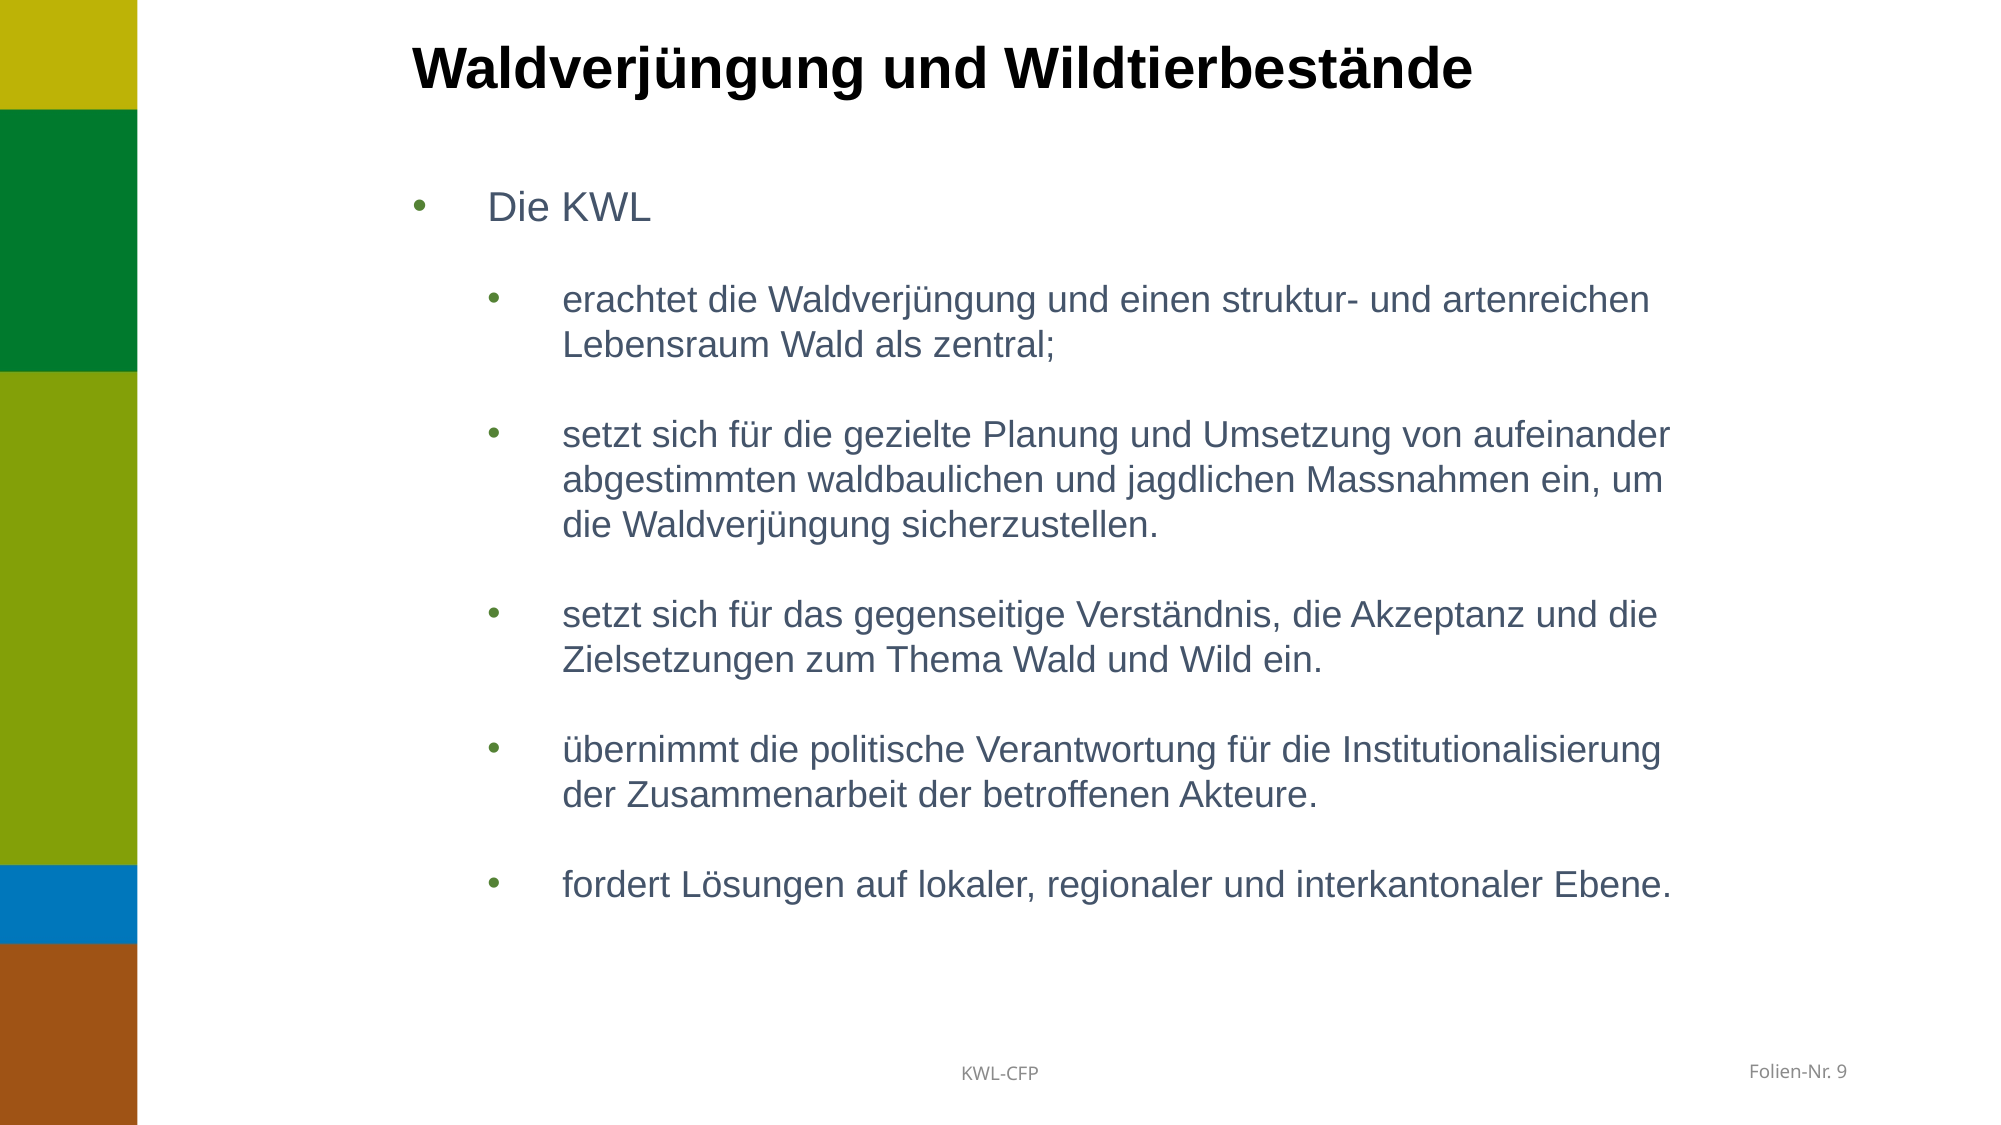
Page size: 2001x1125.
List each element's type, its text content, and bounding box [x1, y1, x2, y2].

picture [0, 0, 138, 1125]
slide_number Folien-Nr. 9 [1412, 1042, 1863, 1103]
text_box Die KWL erachtet die Waldverjüngung und einen struktur- und artenreichen Lebensraum Wald als zentral; setzt sich für die gezielte Planung und Umsetzung von aufeinander abgestimmten waldbaulichen und jagdlichen Massnahmen ein, um die Waldverjüngung sicherzustellen. setzt sich für das gegenseitige Verständnis, die Akzeptanz und die Zielsetzungen zum Thema Wald und Wild ein. übernimmt die politische Verantwortung für die Institutionalisierung der Zusammenarbeit der betroffenen Akteure. fordert Lösungen auf lokaler, regionaler und interkantonaler Ebene. [397, 172, 1733, 958]
footer KWL-CFP [662, 1042, 1338, 1103]
title Waldverjüngung und Wildtierbestände [397, 30, 1697, 121]
